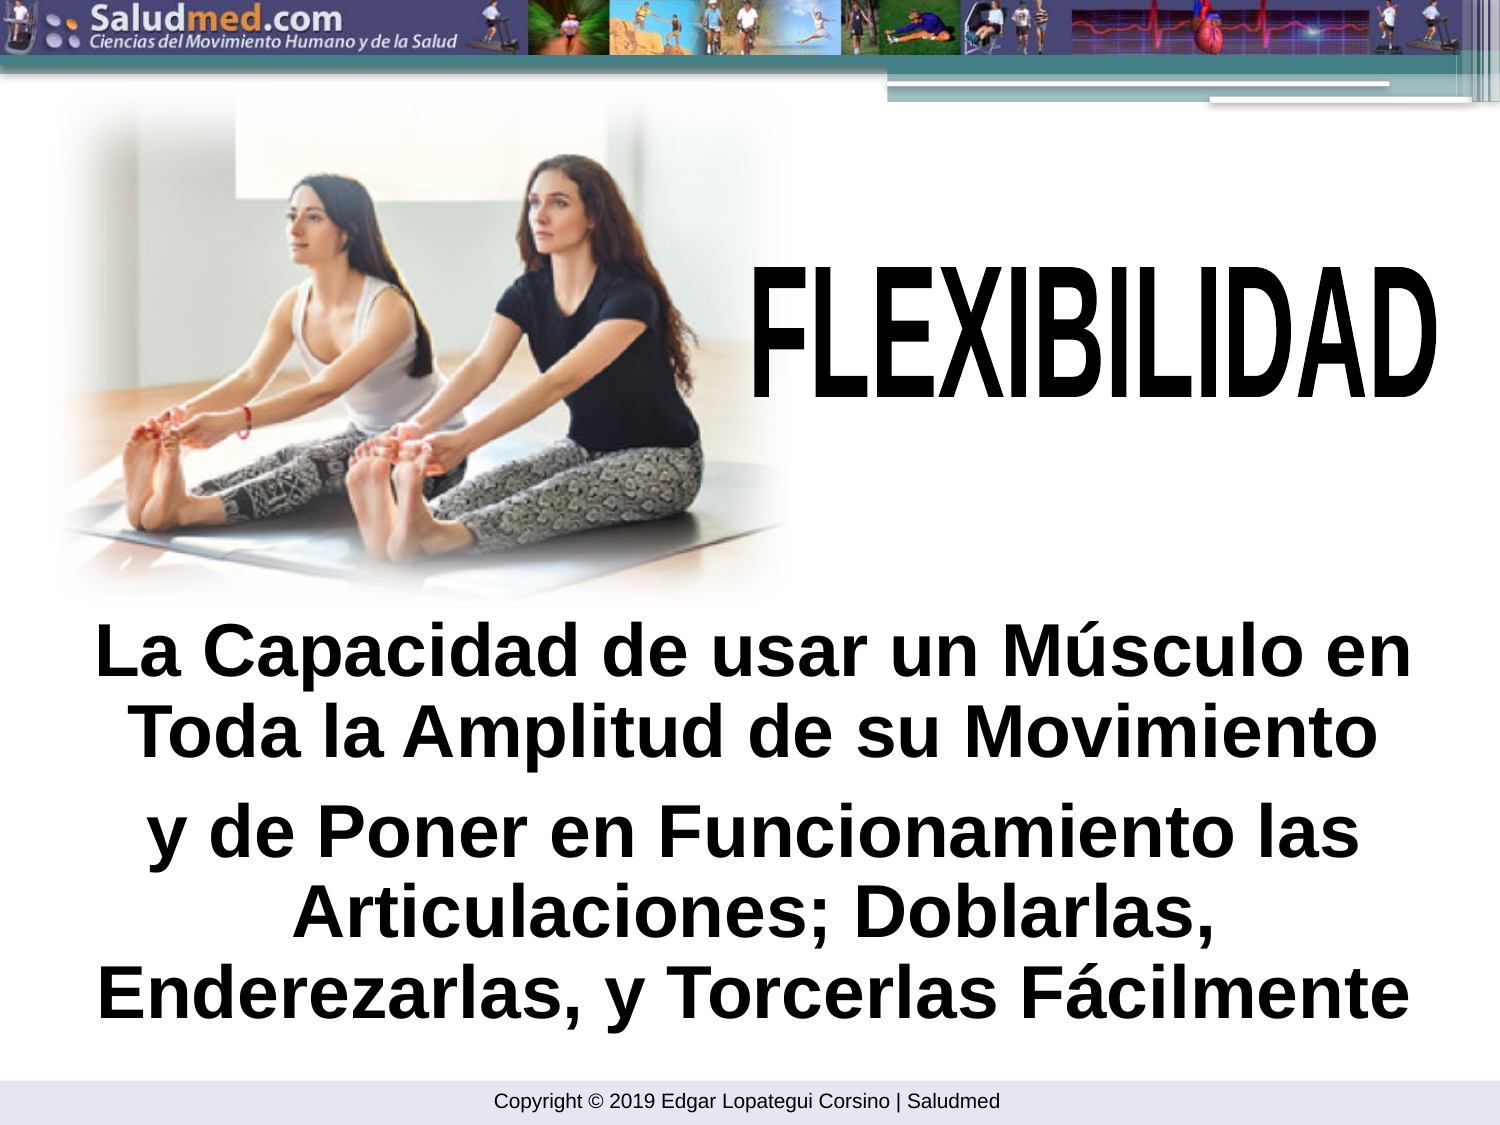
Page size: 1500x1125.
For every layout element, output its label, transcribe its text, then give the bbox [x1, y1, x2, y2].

picture [48, 81, 798, 610]
picture [0, 0, 1460, 55]
text_box La Capacidad de usar un Músculo en Toda la Amplitud de su Movimiento y de Poner en Funcionamiento las Articulaciones; Doblarlas, Enderezarlas, y Torcerlas Fácilmente [79, 604, 1430, 1043]
